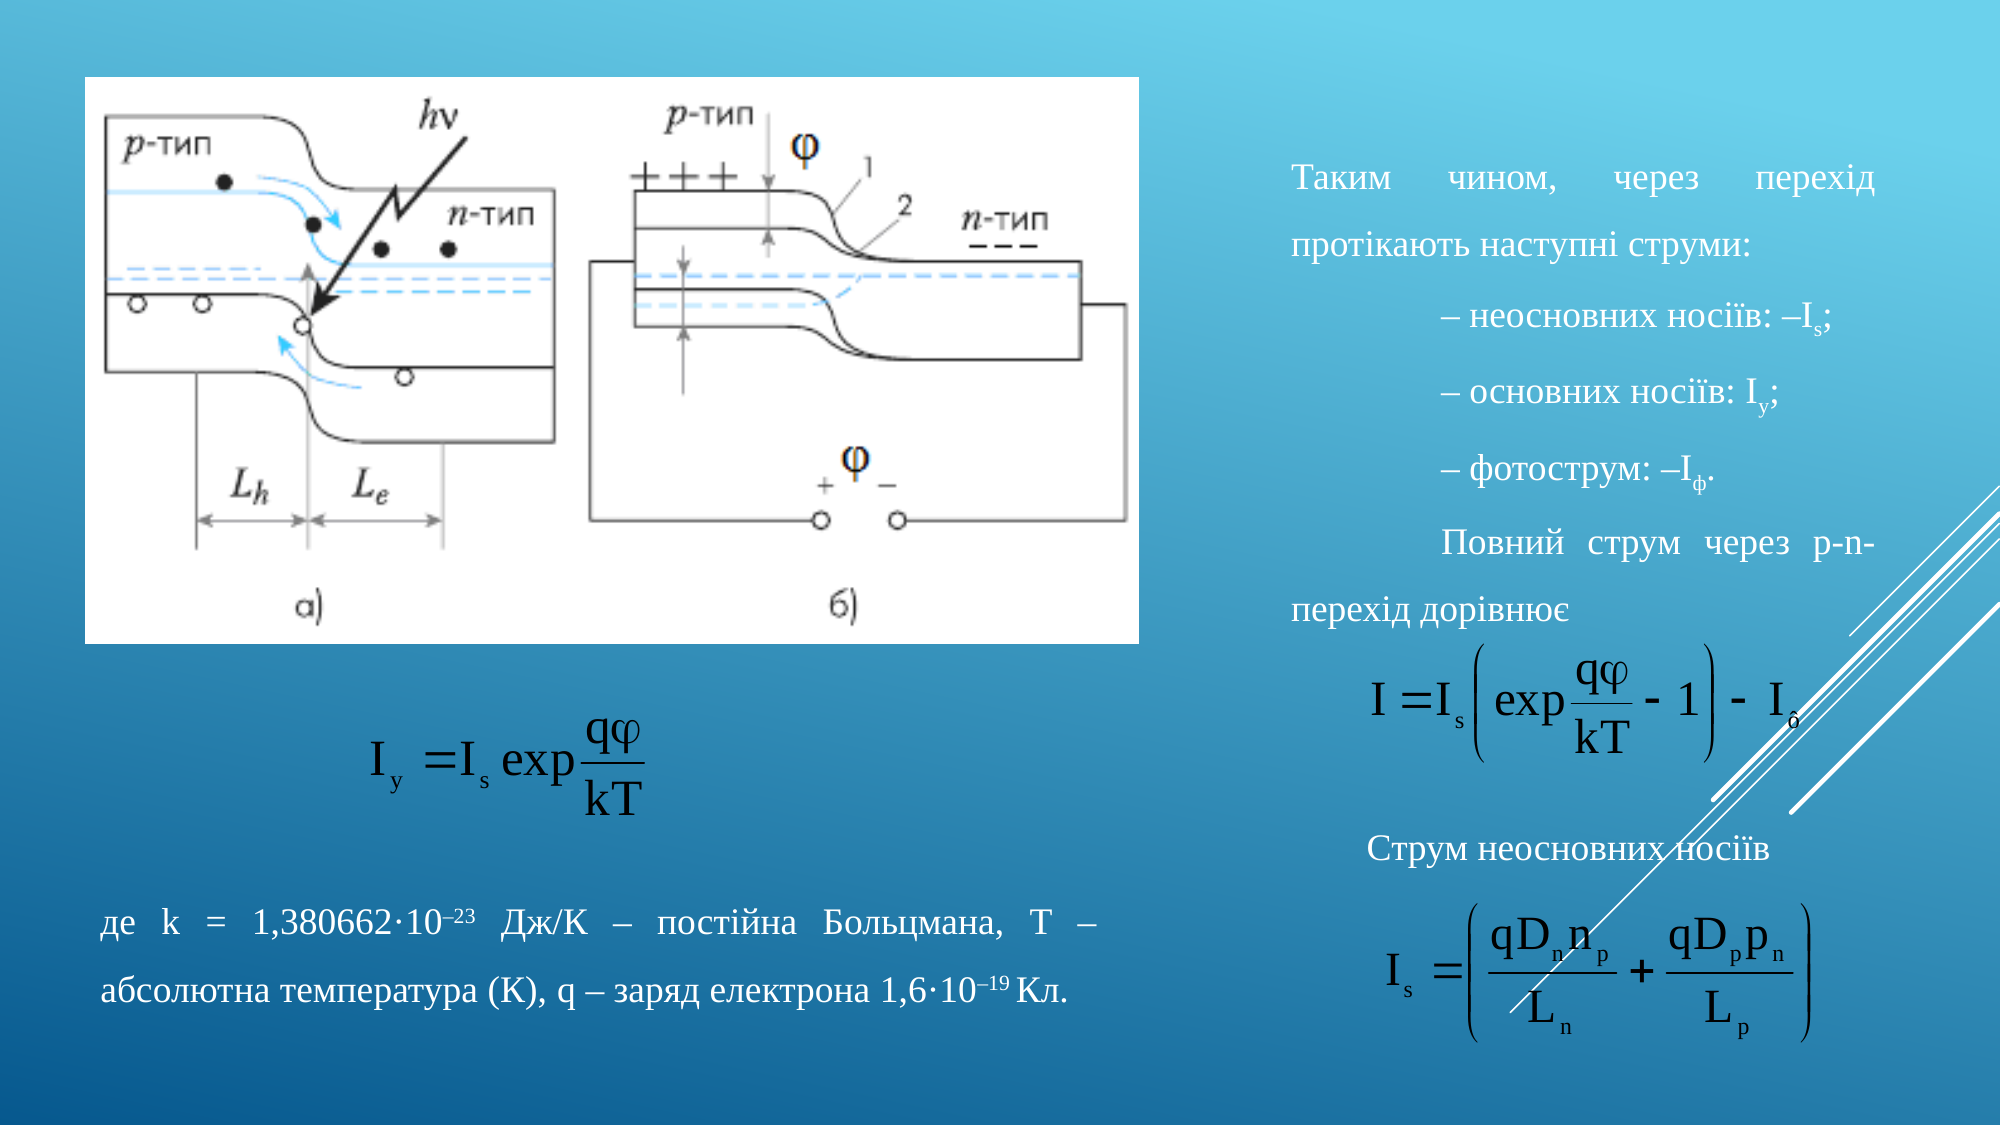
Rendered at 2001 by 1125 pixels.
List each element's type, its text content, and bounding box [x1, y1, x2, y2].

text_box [1364, 634, 1813, 773]
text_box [1378, 896, 1825, 1051]
text_box де k = 1,380662·10–23 Дж/К – постійна Больцмана, Т – абсолютна температура (К), q – заряд електрона 1,6·10–19 Кл. [85, 867, 1113, 1017]
picture [85, 77, 1140, 644]
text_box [362, 695, 653, 823]
text_box [1457, 787, 2000, 796]
text_box Таким чином, через перехід протікають наступні струми: – неосновних носіїв: –Is; – основних носіїв: Iу; – фотострум: –Iф. Повний струм через p-n-перехід дорівнює [1276, 121, 1891, 637]
text_box Струм неосновних носіїв [1351, 792, 1786, 875]
